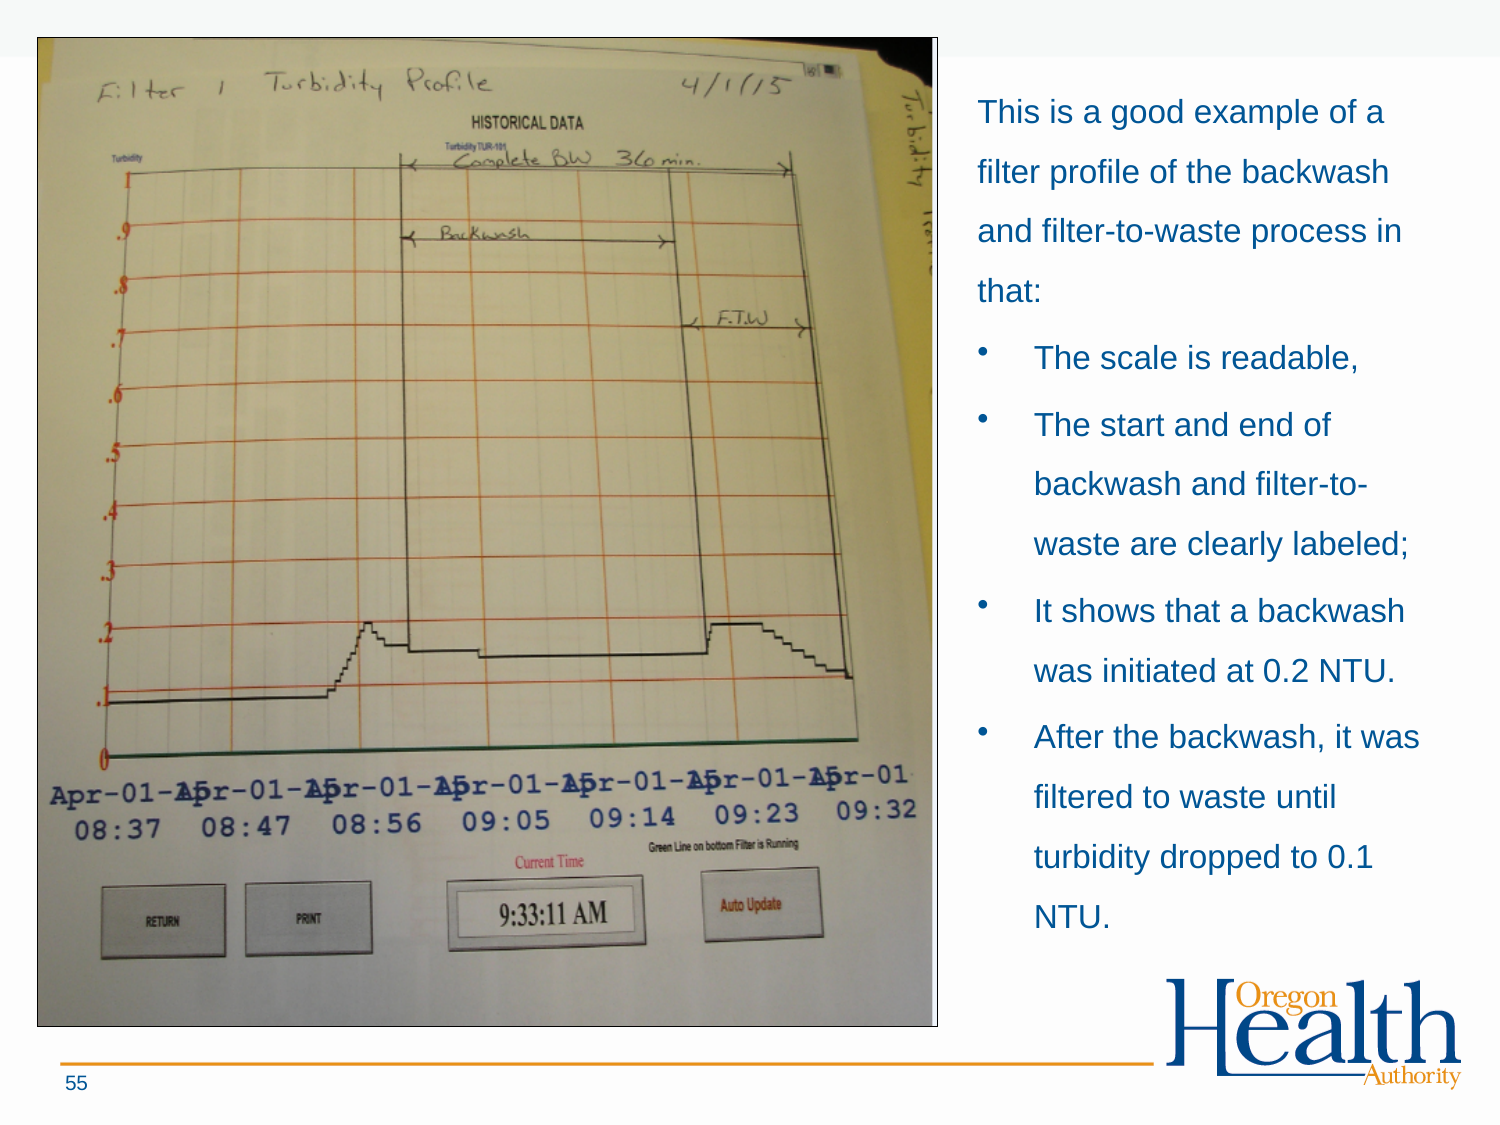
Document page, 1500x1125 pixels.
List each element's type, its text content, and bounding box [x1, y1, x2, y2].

picture [0, 0, 1500, 1125]
list This is a good example of a filter profile of the backwash and filter-to-waste process in that: The scale is readable, The start and end of backwash and filter-to-waste are clearly labeled; It shows that a backwash was initiated at 0.2 NTU. After the backwash, it was filtered to waste until turbidity dropped to 0.1 NTU. [962, 62, 1450, 500]
slide_number 55 [49, 1062, 401, 1104]
